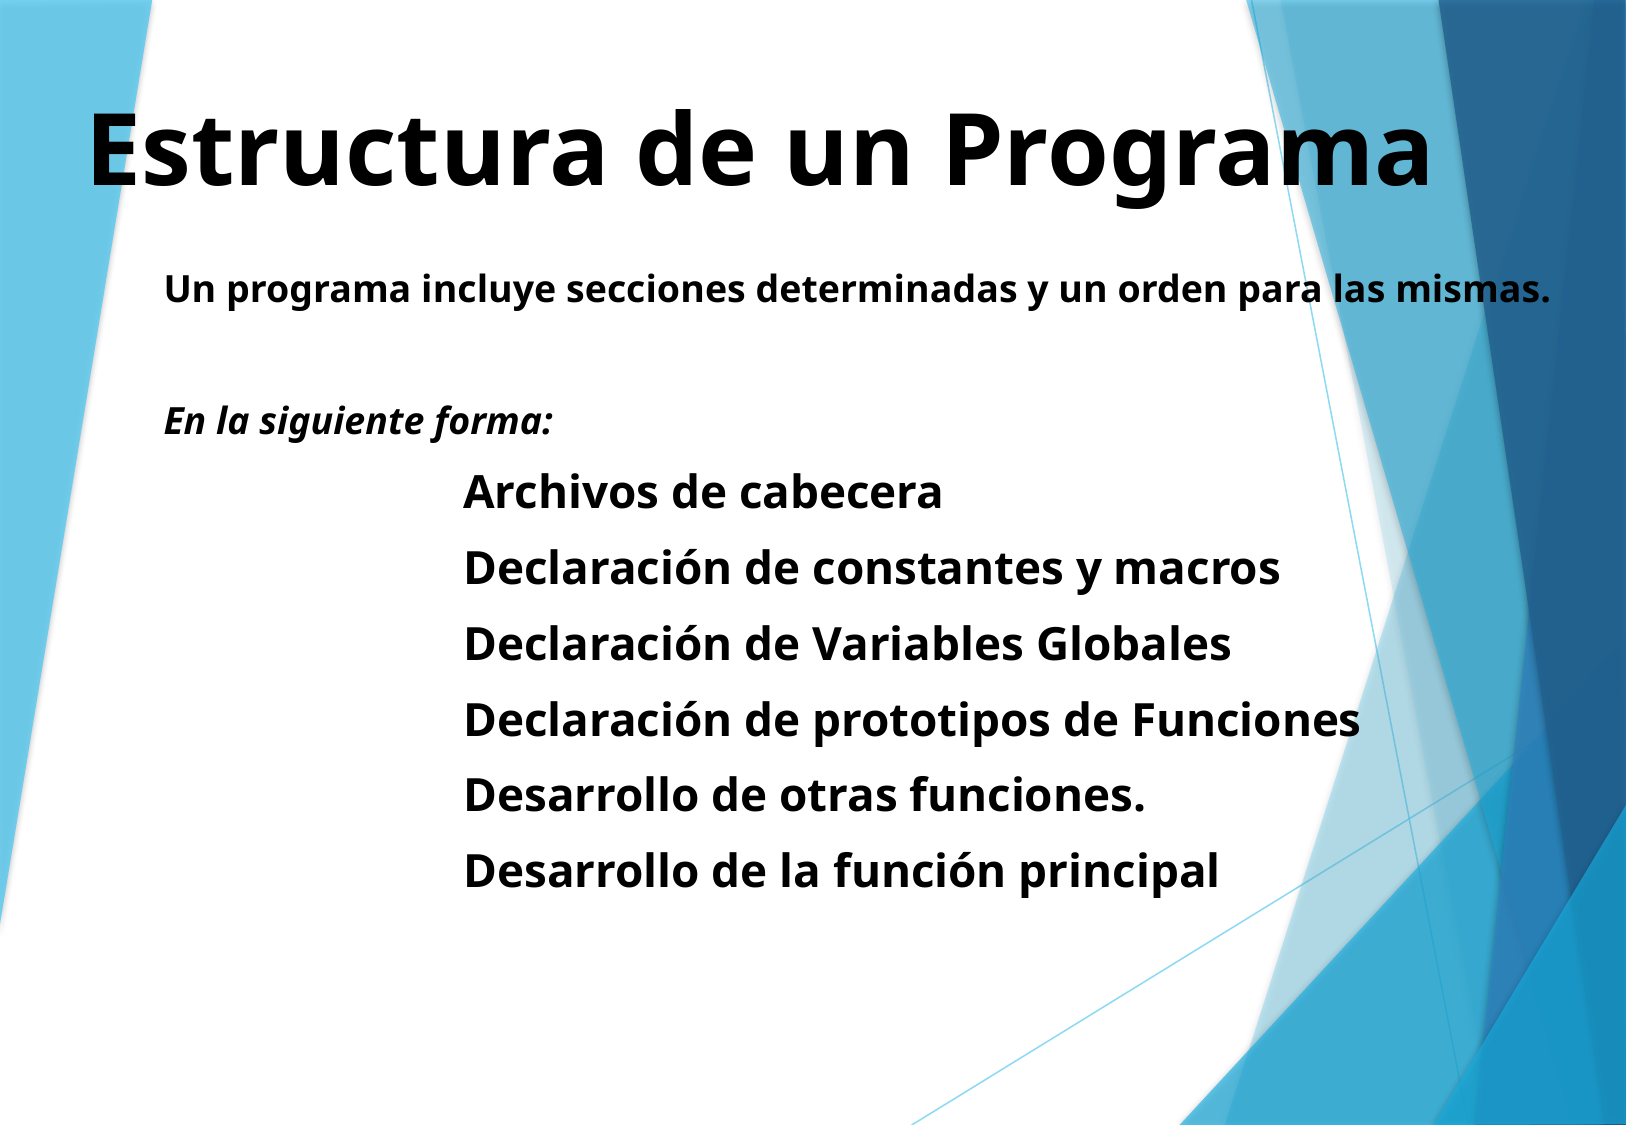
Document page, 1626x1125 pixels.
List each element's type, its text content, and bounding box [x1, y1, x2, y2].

subtitle Un programa incluye secciones determinadas y un orden para las mismas. En la siguiente forma: Archivos de cabecera Declaración de constantes y macros Declaración de Variables Globales Declaración de prototipos de Funciones Desarrollo de otras funciones. Desarrollo de la función principal [148, 257, 1625, 1049]
text_box Estructura de un Programa [70, 78, 1452, 214]
